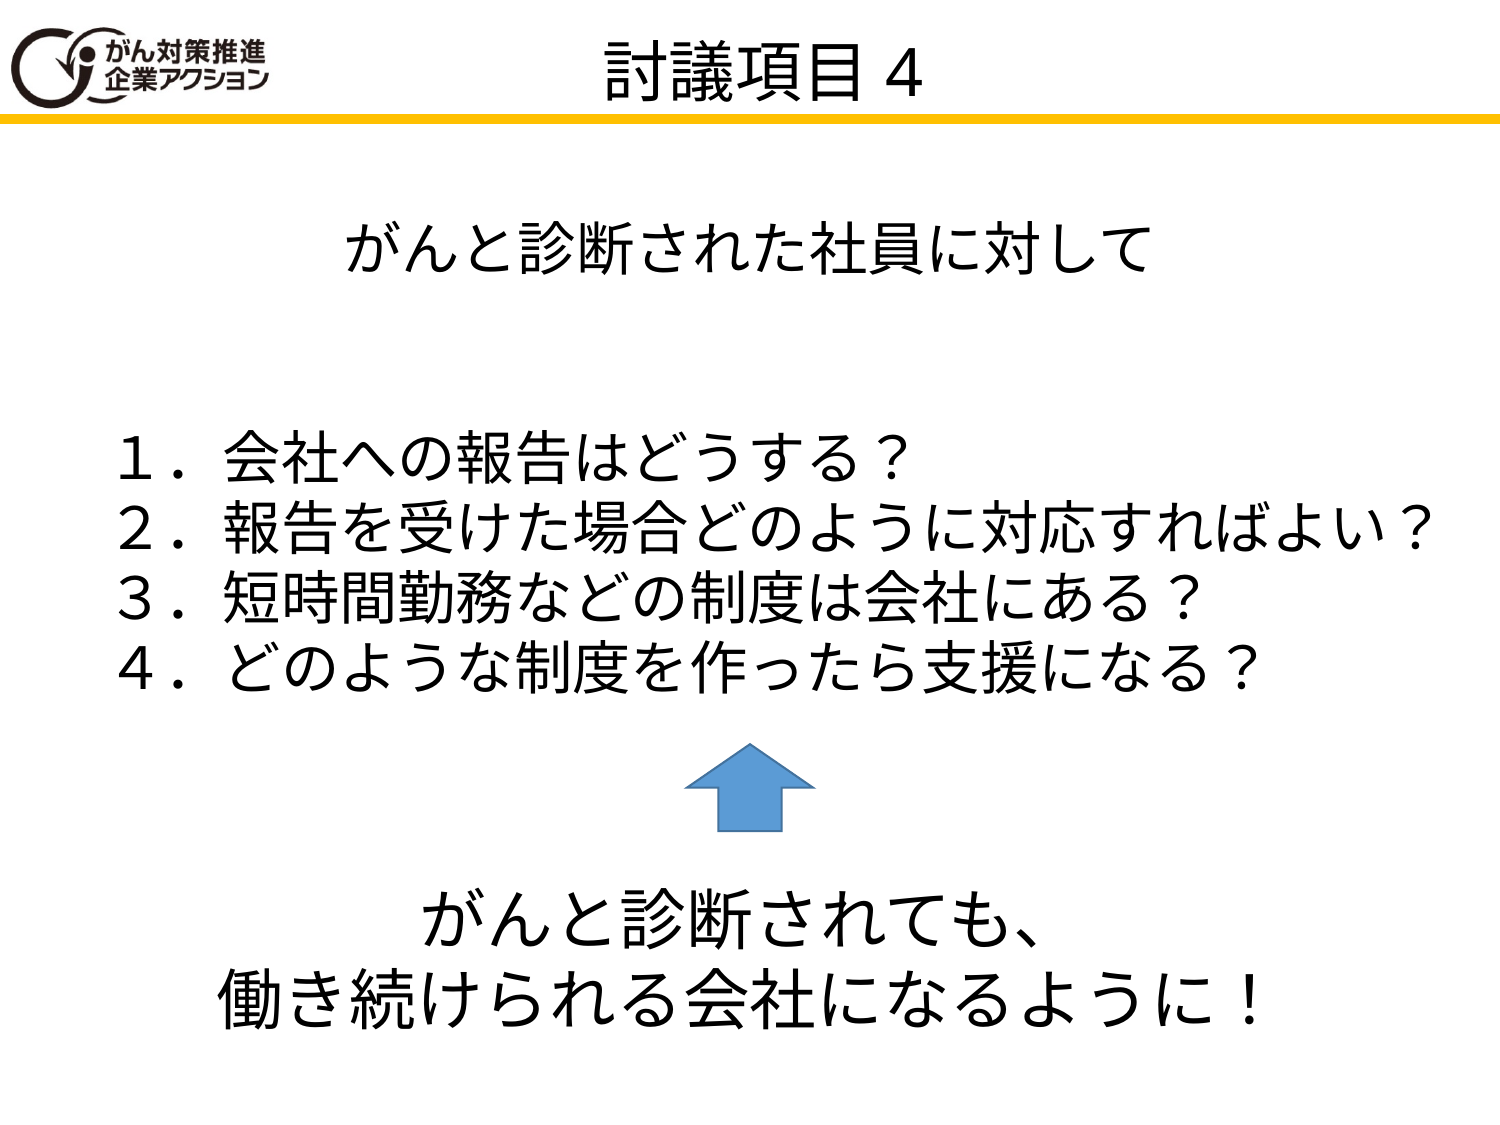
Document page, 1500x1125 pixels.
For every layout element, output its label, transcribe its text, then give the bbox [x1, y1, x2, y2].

text_box [683, 742, 817, 833]
text_box がんと診断されても、 働き続けられる会社になるように！ [201, 870, 1299, 1045]
text_box 討議項目4 [587, 22, 939, 114]
text_box １．会社への報告はどうする？ ２．報告を受けた場合どのように対応すればよい？ ３．短時間勤務などの制度は会社にある？ ４．どのような制度を作ったら支援になる？ [91, 413, 1500, 709]
text_box がんと診断された社員に対して [270, 204, 1230, 289]
picture [0, 15, 280, 118]
